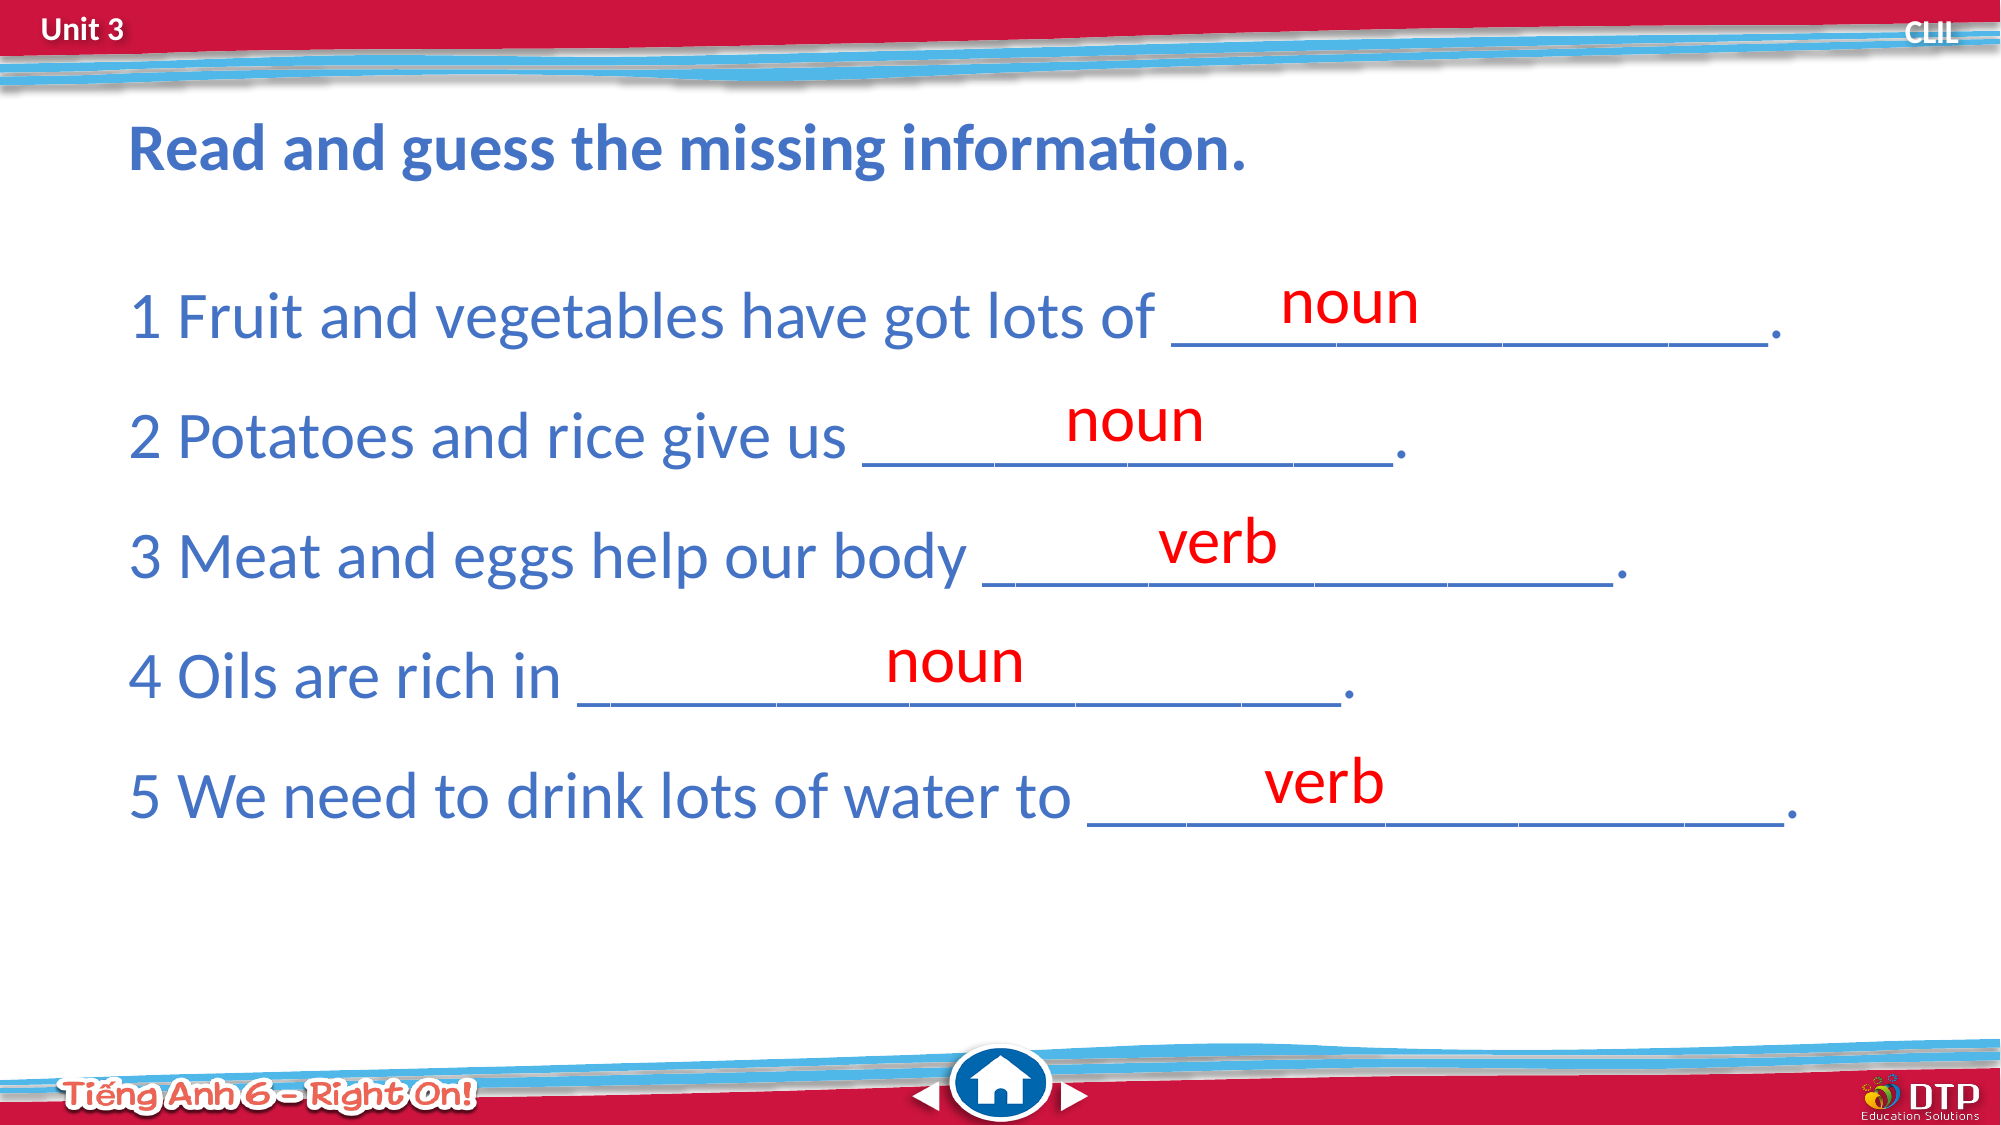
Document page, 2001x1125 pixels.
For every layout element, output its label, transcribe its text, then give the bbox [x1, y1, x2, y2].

text_box noun [870, 608, 1334, 703]
picture [0, 0, 2000, 1125]
text_box 1 Fruit and vegetables have got lots of __________________. 2 Potatoes and rice give us ________________. 3 Meat and eggs help our body ___________________. 4 Oils are rich in _______________________. 5 We need to drink lots of water to _____________________. [114, 224, 1902, 840]
text_box verb [1249, 729, 1713, 824]
text_box verb [1143, 489, 1607, 585]
text_box Read and guess the missing information. [114, 96, 1748, 191]
text_box noun [1265, 249, 1729, 345]
text_box noun [1050, 367, 1514, 462]
